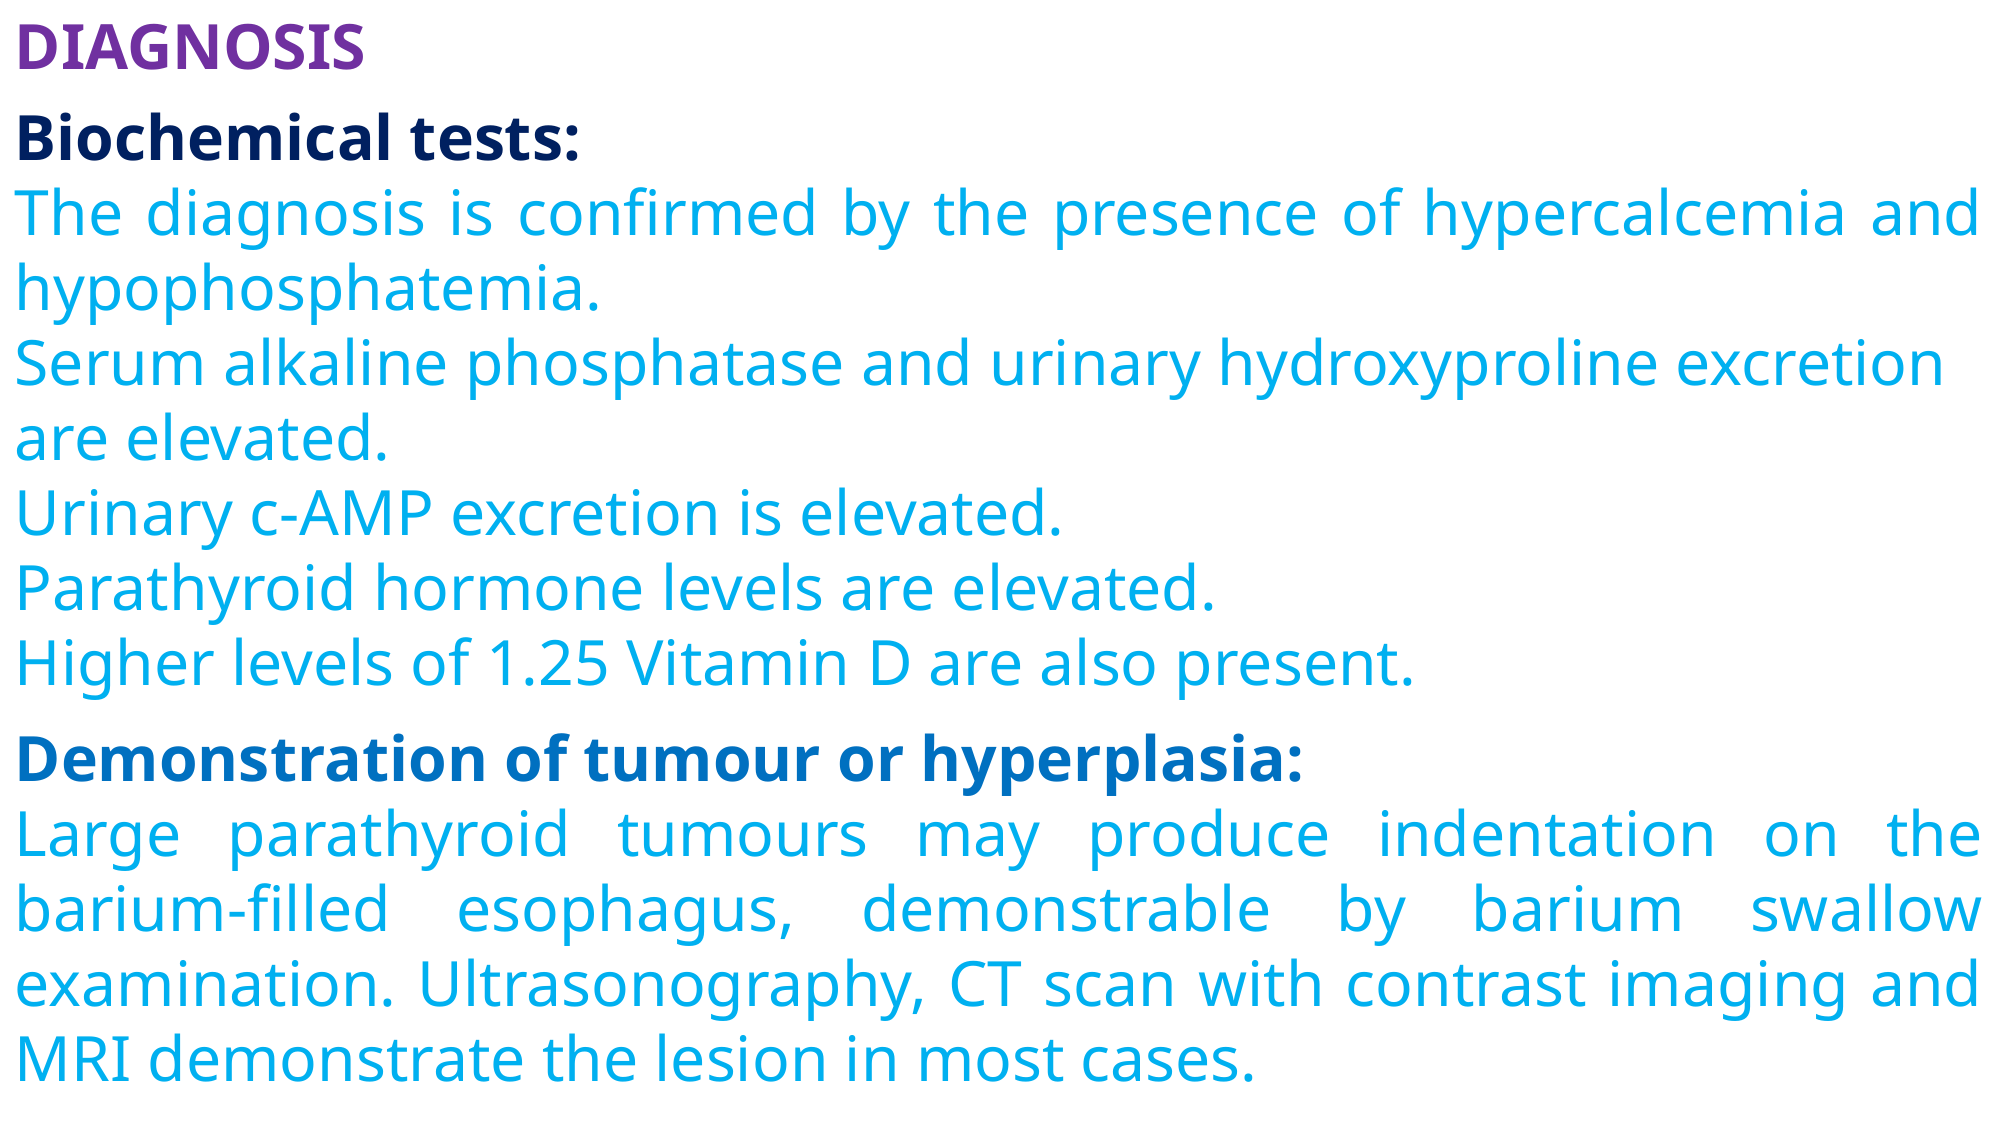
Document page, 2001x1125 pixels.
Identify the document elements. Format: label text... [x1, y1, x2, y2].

text_box Biochemical tests: The diagnosis is confirmed by the presence of hypercalcemia and hypophosphatemia. Serum alkaline phosphatase and urinary hydroxyproline excretion are elevated. Urinary c-AMP excretion is elevated. Parathyroid hormone levels are elevated. Higher levels of 1.25 Vitamin D are also present. [0, 90, 2000, 706]
text_box DIAGNOSIS [0, 0, 2000, 90]
text_box Demonstration of tumour or hyperplasia: Large parathyroid tumours may produce indentation on the barium-filled esophagus, demonstrable by barium swallow examination. Ultrasonography, CT scan with contrast imaging and MRI demonstrate the lesion in most cases. [0, 711, 2000, 1102]
